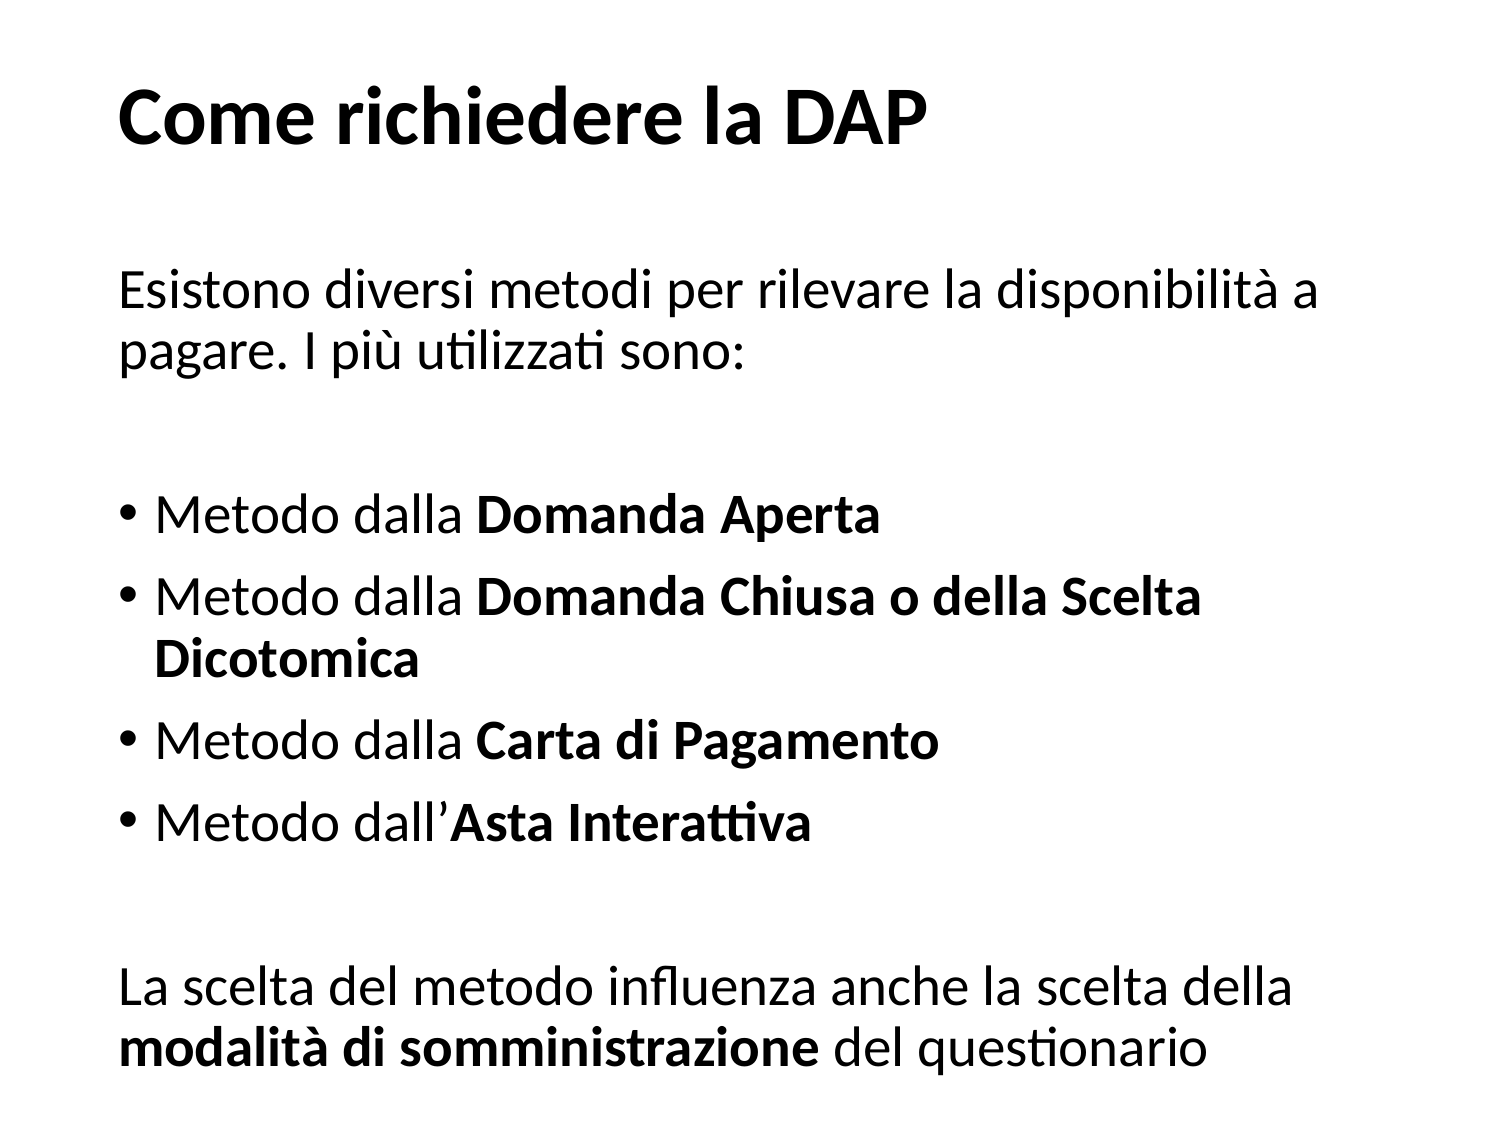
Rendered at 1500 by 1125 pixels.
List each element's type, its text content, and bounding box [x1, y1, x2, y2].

list Esistono diversi metodi per rilevare la disponibilità a pagare. I più utilizzati sono: Metodo dalla Domanda Aperta Metodo dalla Domanda Chiusa o della Scelta Dicotomica Metodo dalla Carta di Pagamento Metodo dall’Asta Interattiva La scelta del metodo influenza anche la scelta della modalità di somministrazione del questionario [103, 162, 1397, 1088]
title Come richiedere la DAP [103, 59, 1397, 162]
